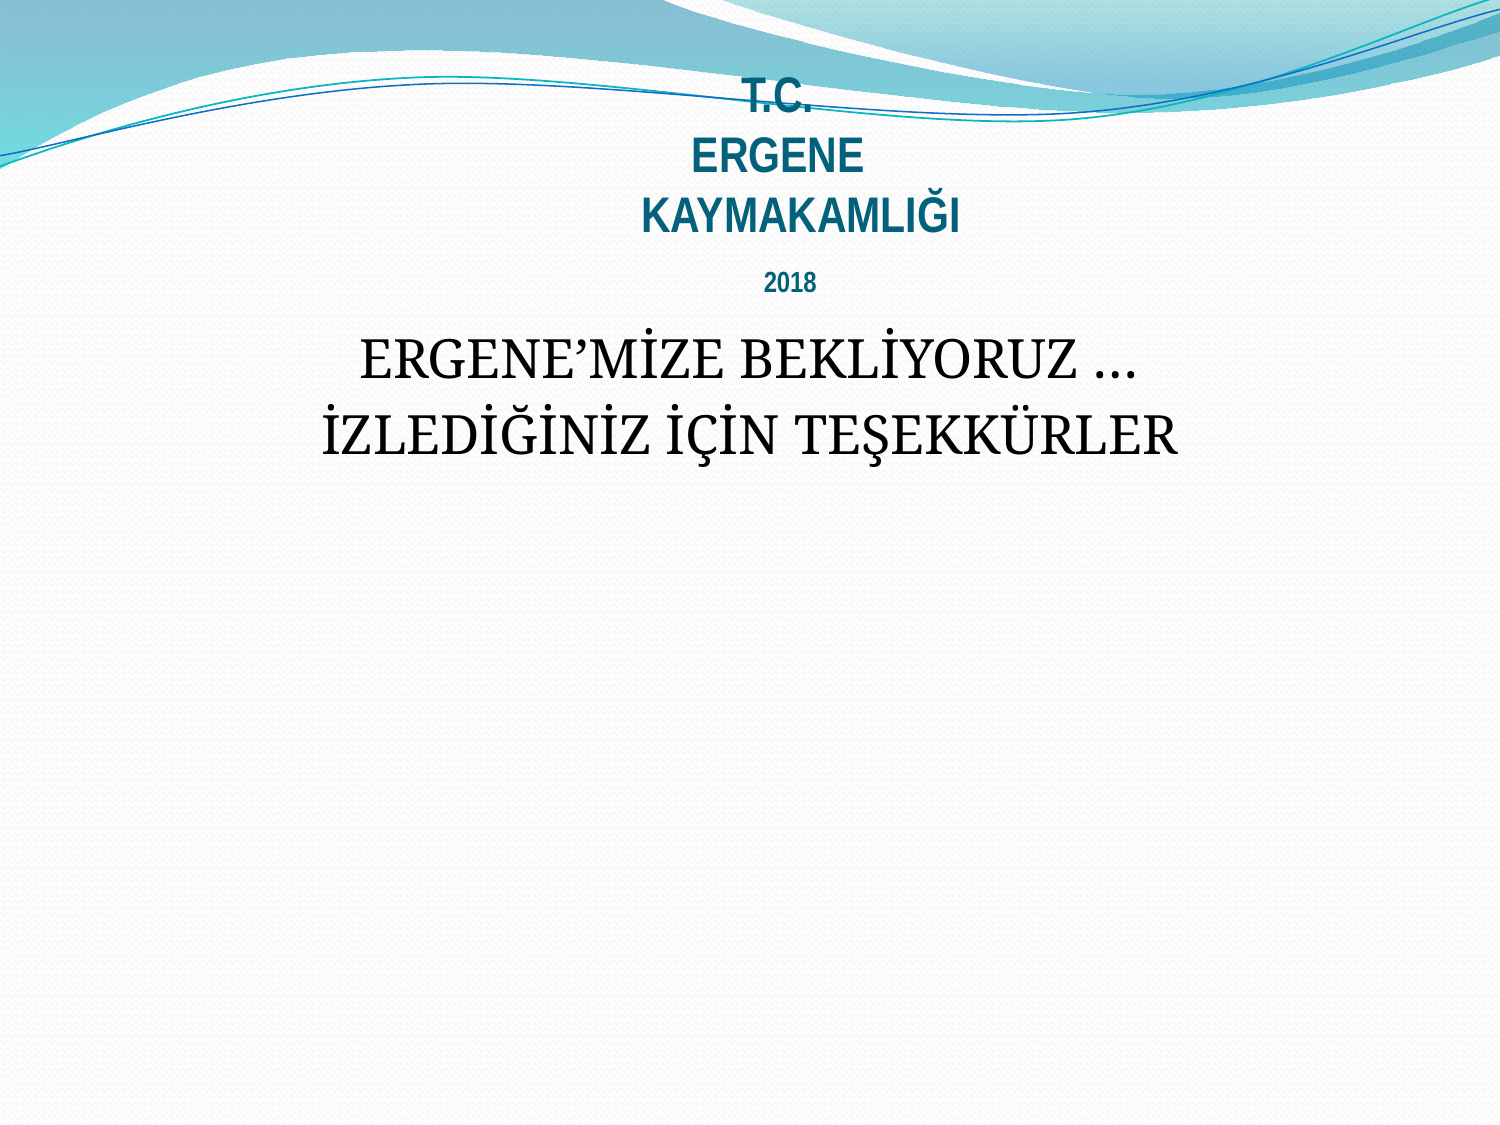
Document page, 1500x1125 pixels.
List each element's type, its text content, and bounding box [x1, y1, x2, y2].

title T.C. ERGENE KAYMAKAMLIĞI 2018 [75, 115, 1425, 303]
list ERGENE’MİZE BEKLİYORUZ … İZLEDİĞİNİZ İÇİN TEŞEKKÜRLER [75, 317, 1425, 1038]
